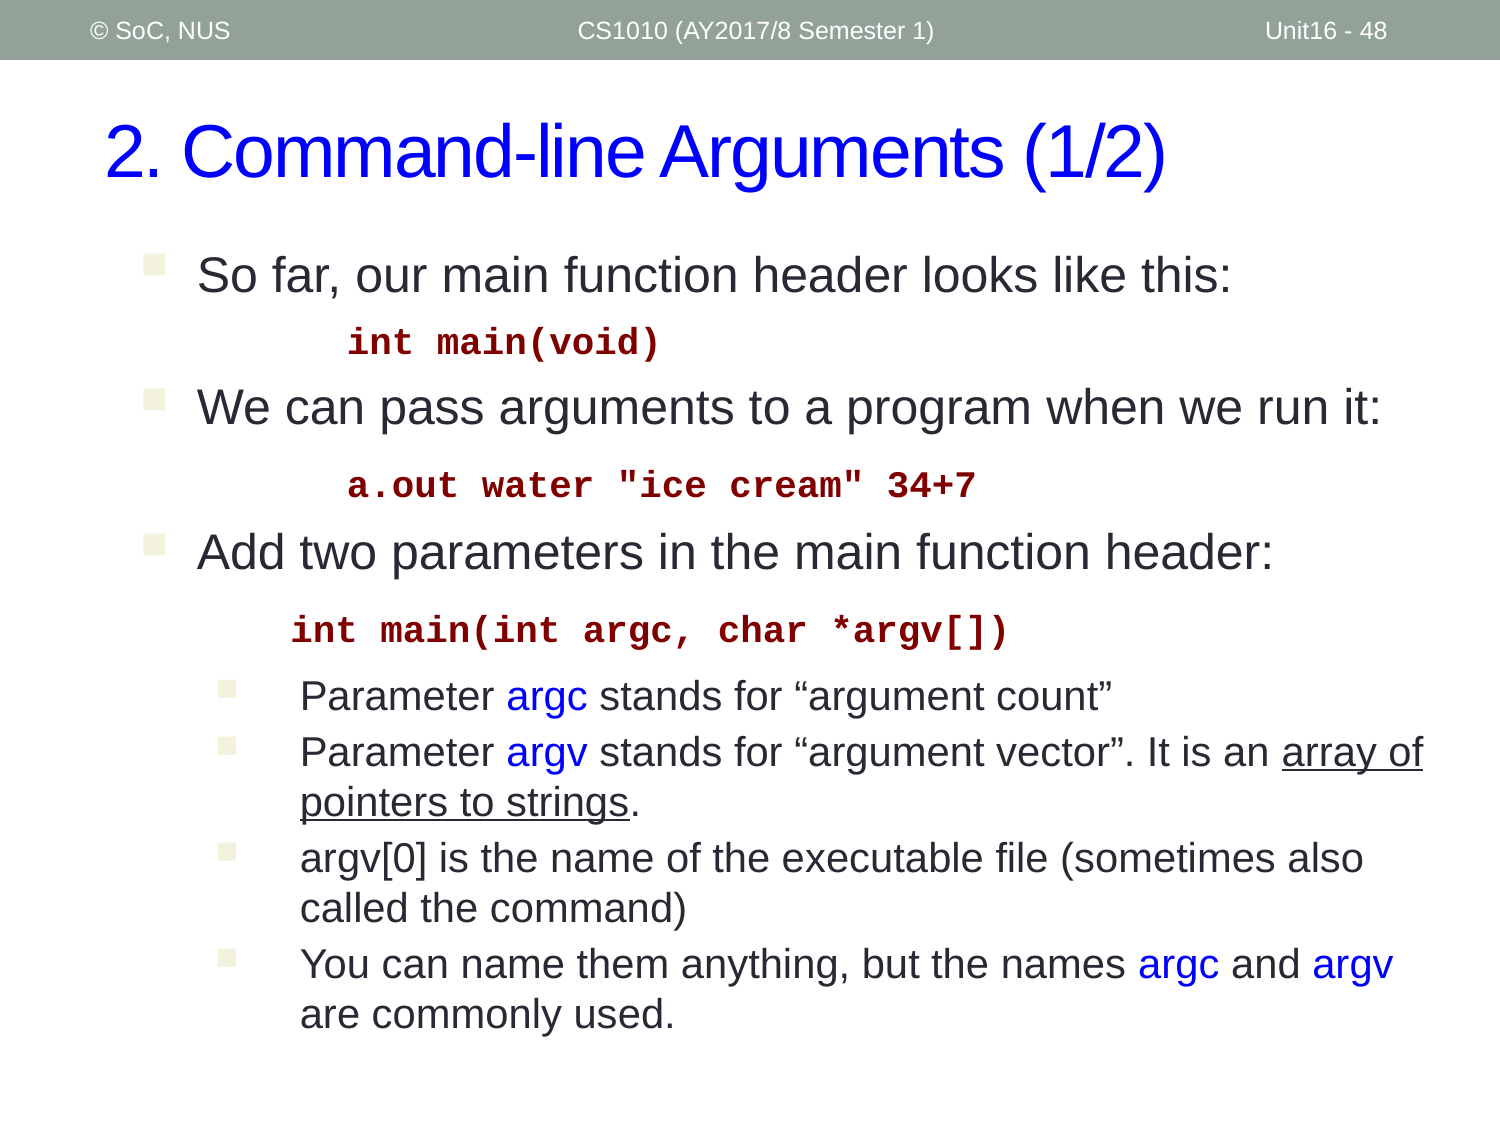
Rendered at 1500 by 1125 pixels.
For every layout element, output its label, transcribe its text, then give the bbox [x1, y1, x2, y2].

slide_number Unit16 - 48 [1250, 3, 1425, 57]
title 2. Command-line Arguments (1/2) [89, 67, 1427, 228]
footer CS1010 (AY2017/8 Semester 1) [562, 3, 1238, 57]
slide_number © SoC, NUS [75, 3, 550, 57]
text_box So far, our main function header looks like this: int main(void) We can pass arguments to a program when we run it: a.out water "ice cream" 34+7 Add two parameters in the main function header: int main(int argc, char *argv[]) Parameter argc stands for “argument count” Parameter argv stands for “argument vector”. It is an array of pointers to strings. argv[0] is the name of the executable file (sometimes also called the command) You can name them anything, but the names argc and argv are commonly used. [125, 227, 1456, 1050]
